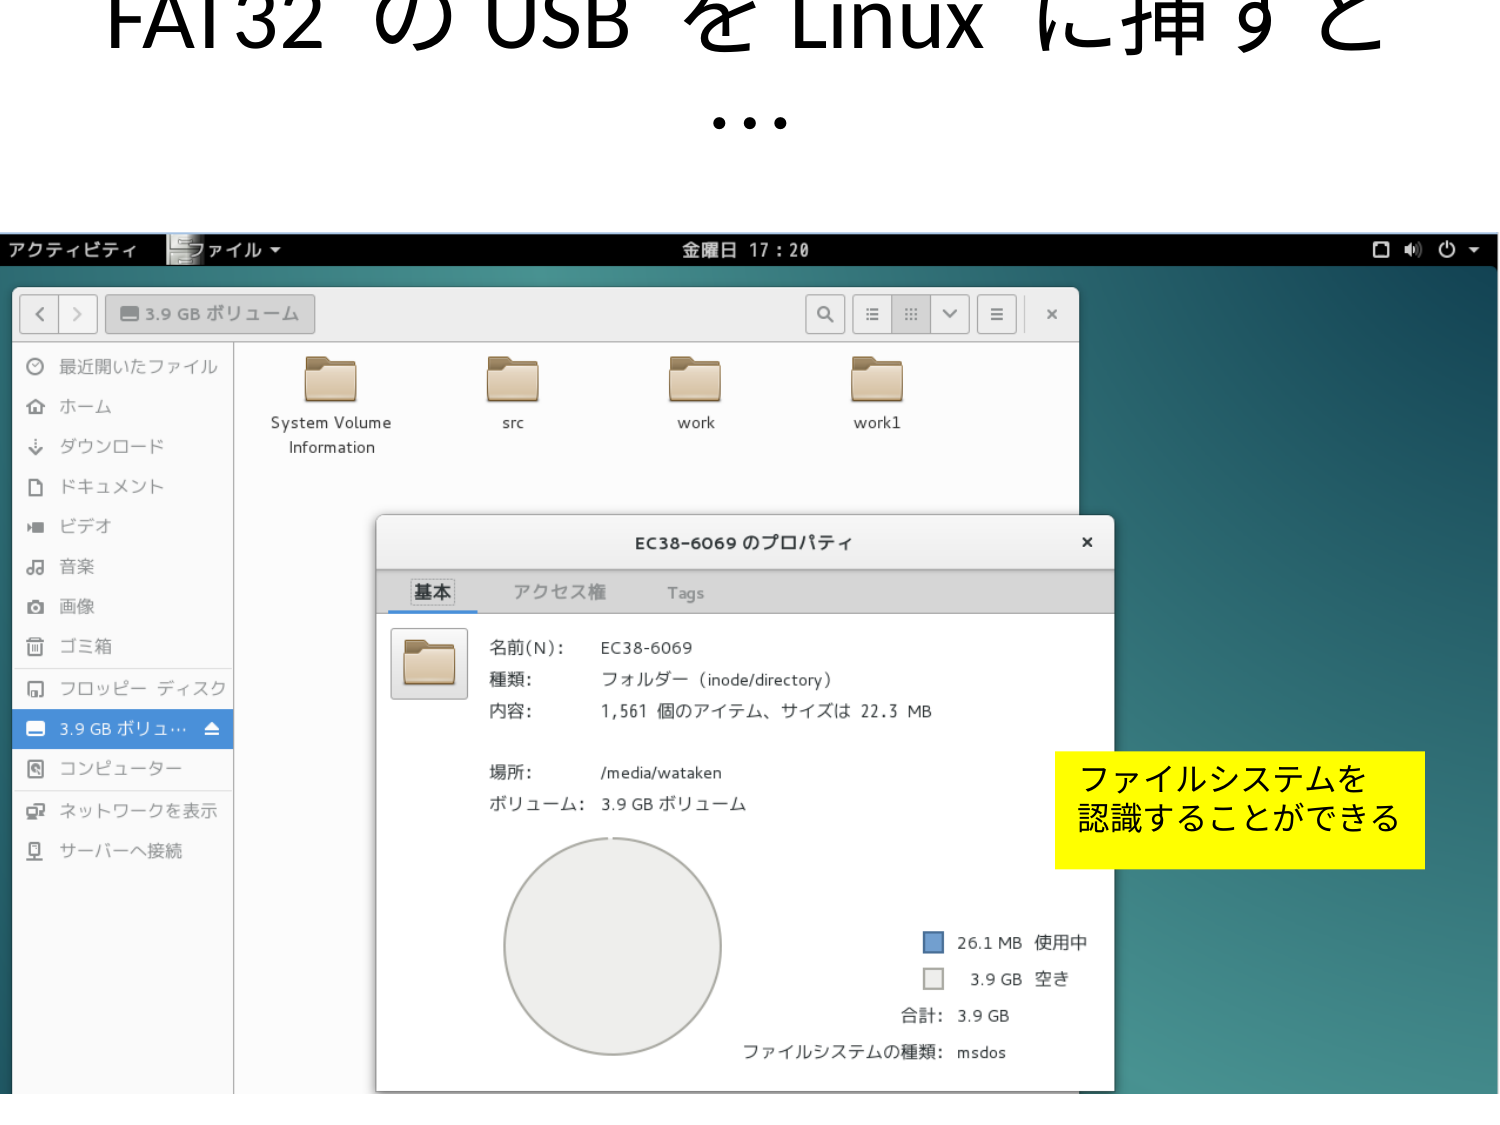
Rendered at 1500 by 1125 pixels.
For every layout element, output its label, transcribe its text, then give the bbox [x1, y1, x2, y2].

picture [0, 232, 1500, 1094]
title FAT32 のUSB をLinux に挿すと… [75, 0, 1425, 161]
